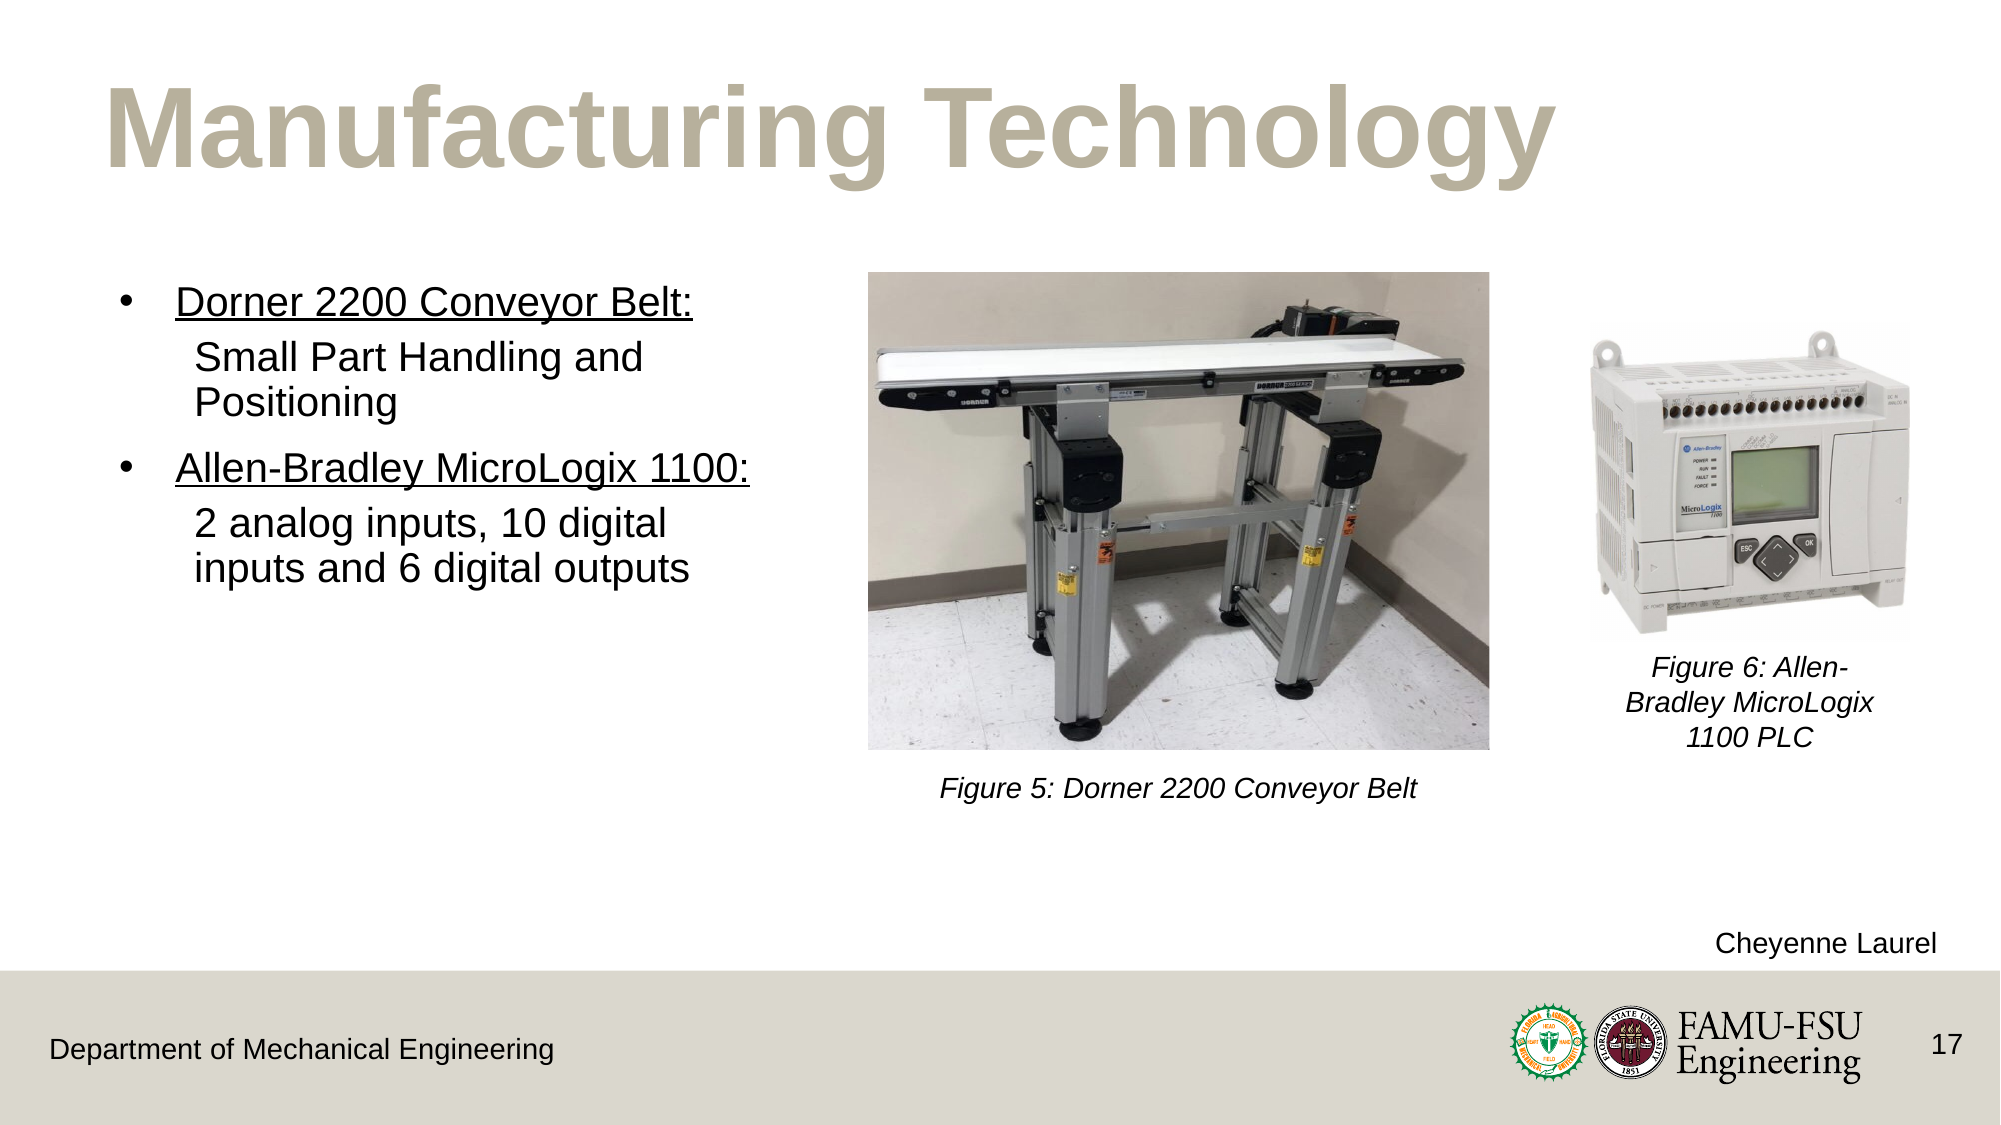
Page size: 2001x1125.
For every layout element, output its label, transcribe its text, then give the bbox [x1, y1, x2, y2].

text_box Figure 6: Allen-Bradley MicroLogix 1100 PLC [1593, 642, 1907, 761]
slide_number 17 [1862, 1017, 1978, 1078]
text_box Dorner 2200 Conveyor Belt: Small Part Handling and Positioning Allen-Bradley MicroLogix 1100: 2 analog inputs, 10 digital inputs and 6 digital outputs [104, 272, 767, 921]
picture [868, 272, 1490, 750]
picture [1590, 322, 1910, 642]
text_box Manufacturing Technology [88, 61, 1814, 231]
list Cheyenne Laurel [1700, 920, 2000, 972]
text_box Figure 5: Dorner 2200 Conveyor Belt [862, 762, 1496, 812]
